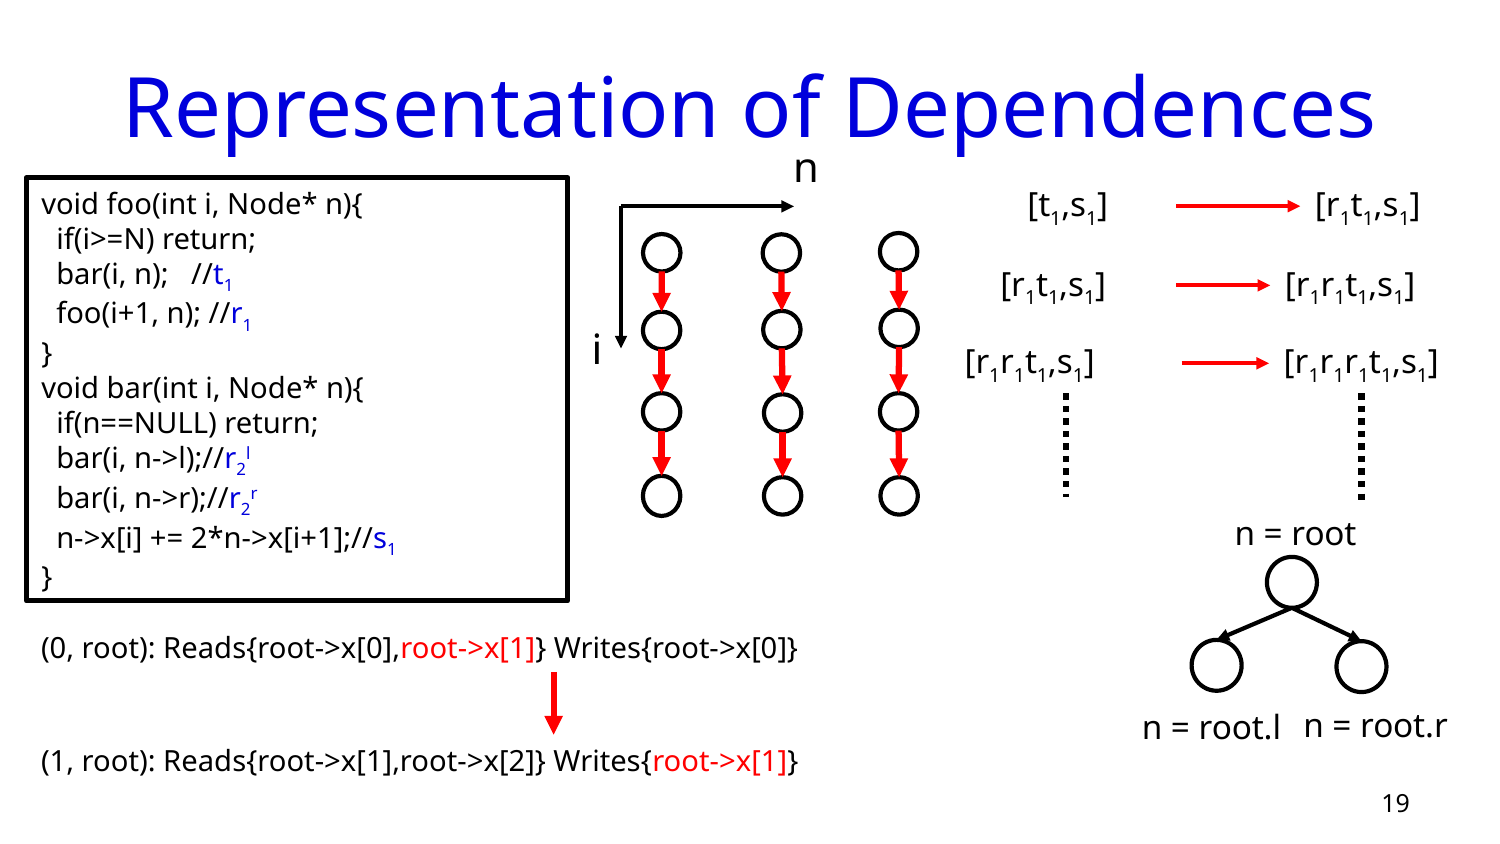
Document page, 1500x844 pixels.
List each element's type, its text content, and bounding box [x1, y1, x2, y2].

text_box [r1r1r1t1,s1] [1269, 333, 1454, 394]
text_box (0, root): Reads{root->x[0],root->x[1]} Writes{root->x[0]} [26, 622, 1081, 672]
text_box void foo(int i, Node* n){ if(i>=N) return; bar(i, n); //t1 foo(i+1, n); //r1 } void bar(int i, Node* n){ if(n==NULL) return; bar(i, n->l);//r2l bar(i, n->r);//r2r n->x[i] += 2*n->x[i+1];//s1 } [26, 177, 568, 601]
text_box [r1t1,s1] [1300, 176, 1436, 237]
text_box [1130, 504, 1460, 755]
text_box (1, root): Reads{root->x[1],root->x[2]} Writes{root->x[1]} [26, 734, 1081, 785]
text_box [r1r1t1,s1] [1270, 255, 1431, 316]
text_box [r1t1,s1] [985, 255, 1177, 316]
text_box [661, 270, 900, 478]
text_box [t1,s1] [1012, 176, 1177, 237]
title Representation of Dependences [75, 33, 1425, 175]
slide_number 19 [1074, 782, 1425, 827]
text_box [r1r1t1,s1] [949, 333, 1182, 394]
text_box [576, 132, 919, 517]
